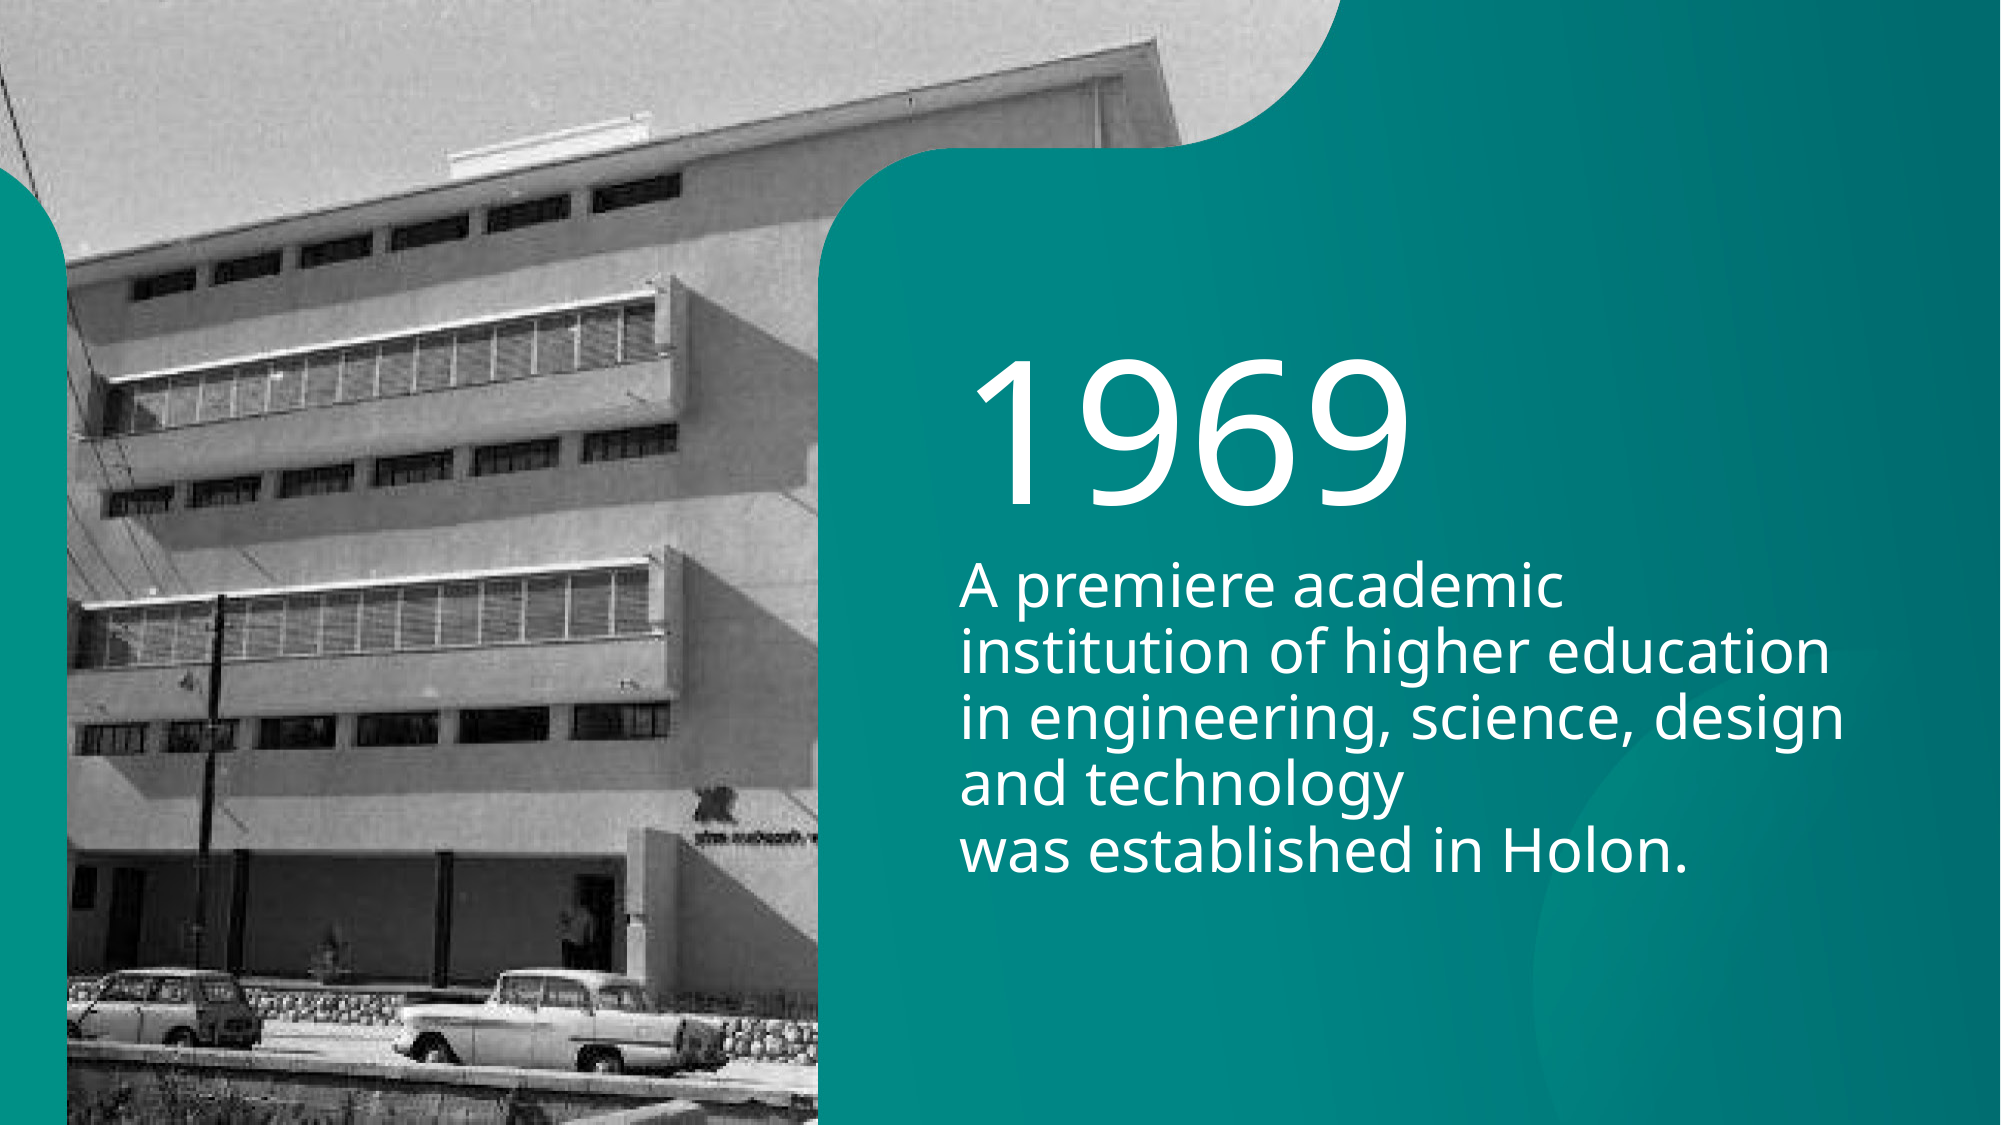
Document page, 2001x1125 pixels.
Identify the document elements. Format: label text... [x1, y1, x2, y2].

text_box 1969 [944, 324, 1799, 730]
text_box A premiere academic institution of higher education in engineering, science, design and technology was established in Holon. [944, 546, 1863, 952]
picture [0, 0, 2001, 1125]
